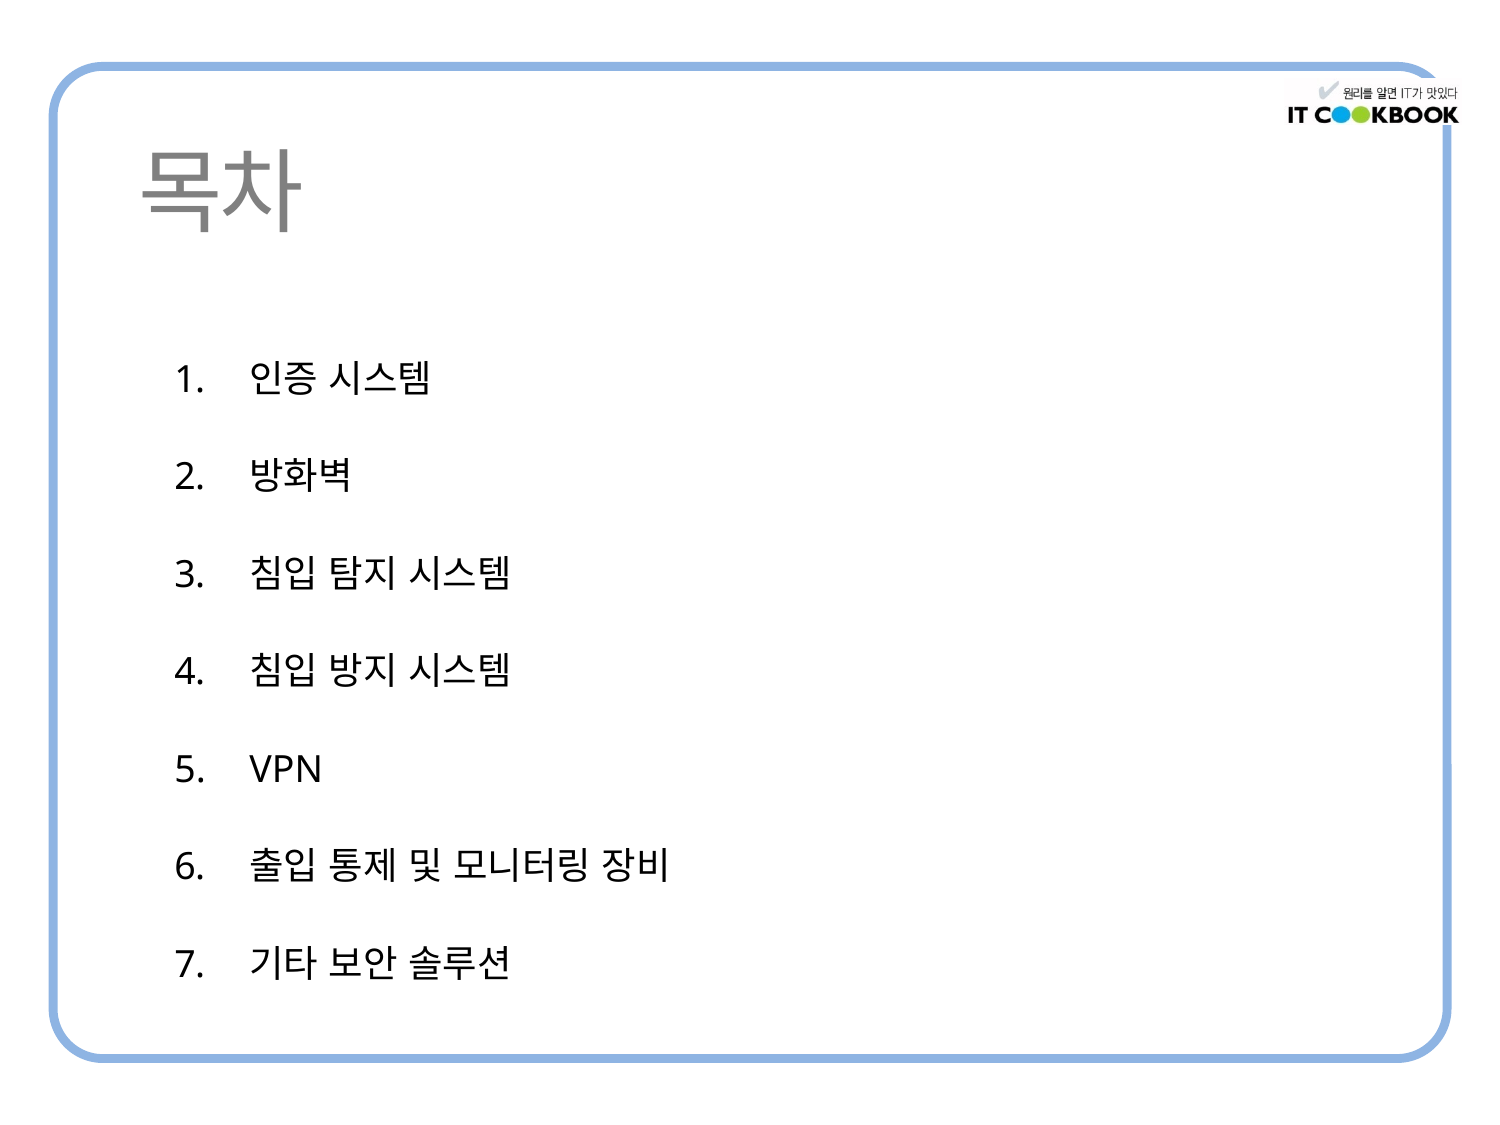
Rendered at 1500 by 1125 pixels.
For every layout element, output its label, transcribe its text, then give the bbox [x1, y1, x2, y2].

list 인증 시스템 방화벽 침입 탐지 시스템 침입 방지 시스템 VPN 출입 통제 및 모니터링 장비 기타 보안 솔루션 [159, 302, 1318, 977]
picture [1284, 78, 1462, 125]
